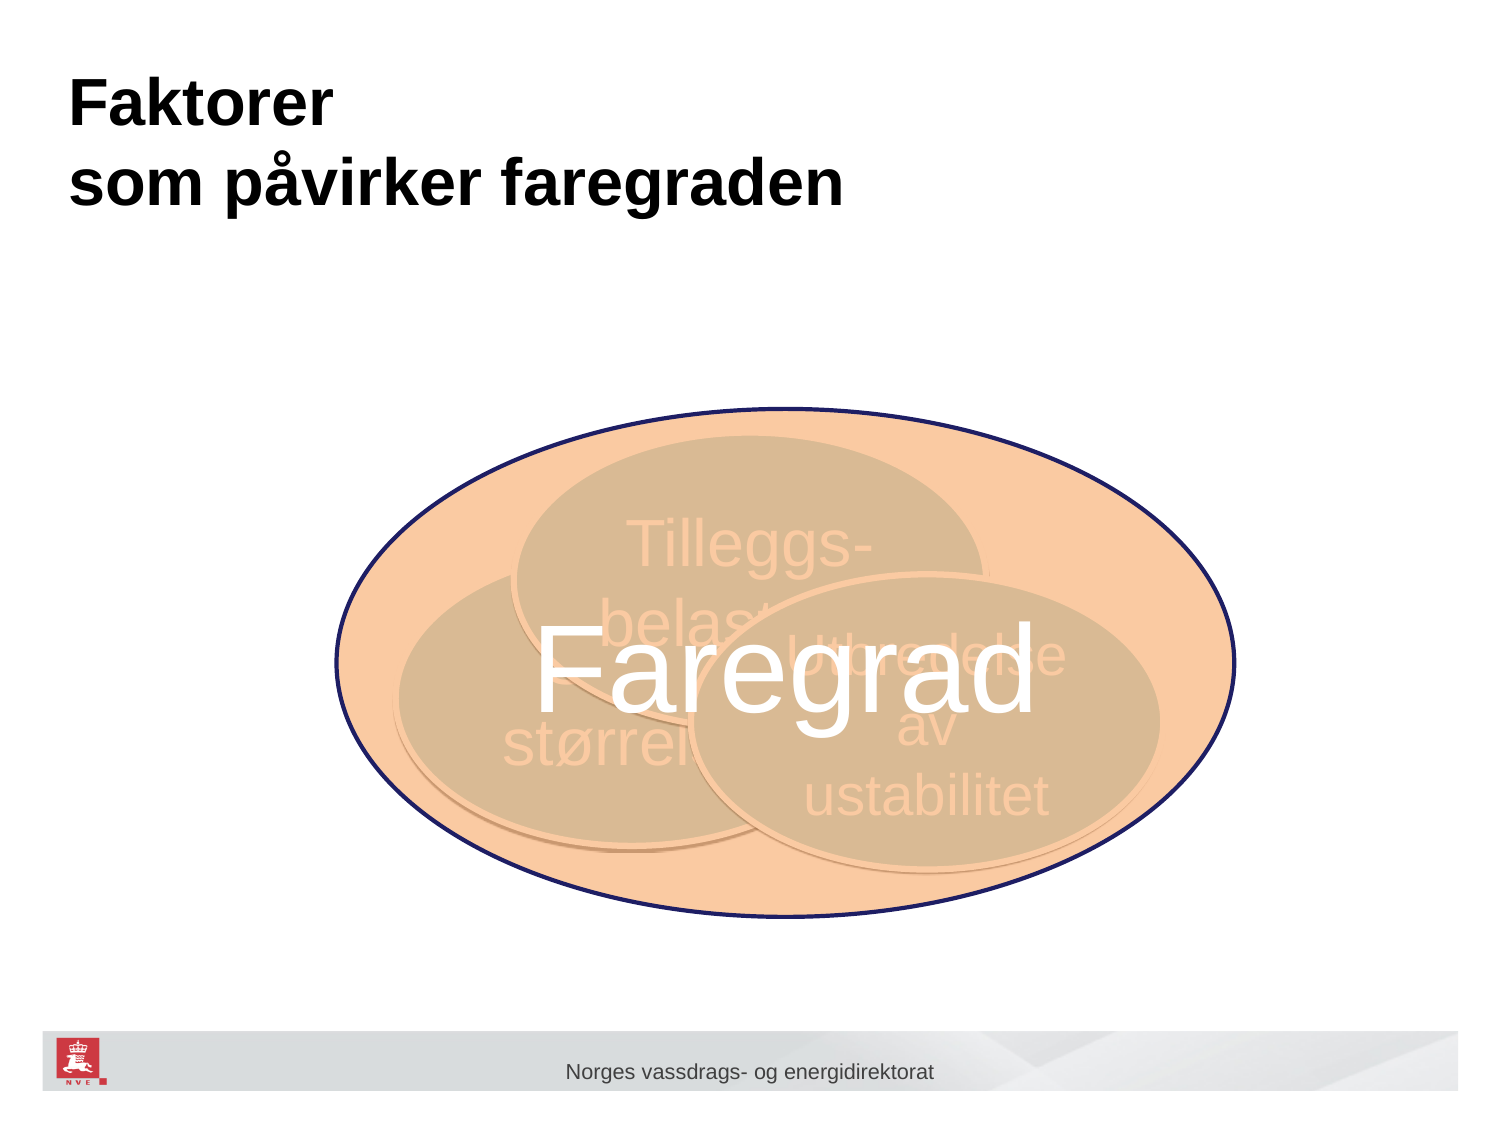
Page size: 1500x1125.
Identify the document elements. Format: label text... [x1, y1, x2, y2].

title Faktorer som påvirker faregraden [53, 45, 1447, 233]
picture [42, 1031, 1459, 1091]
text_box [336, 408, 1235, 917]
